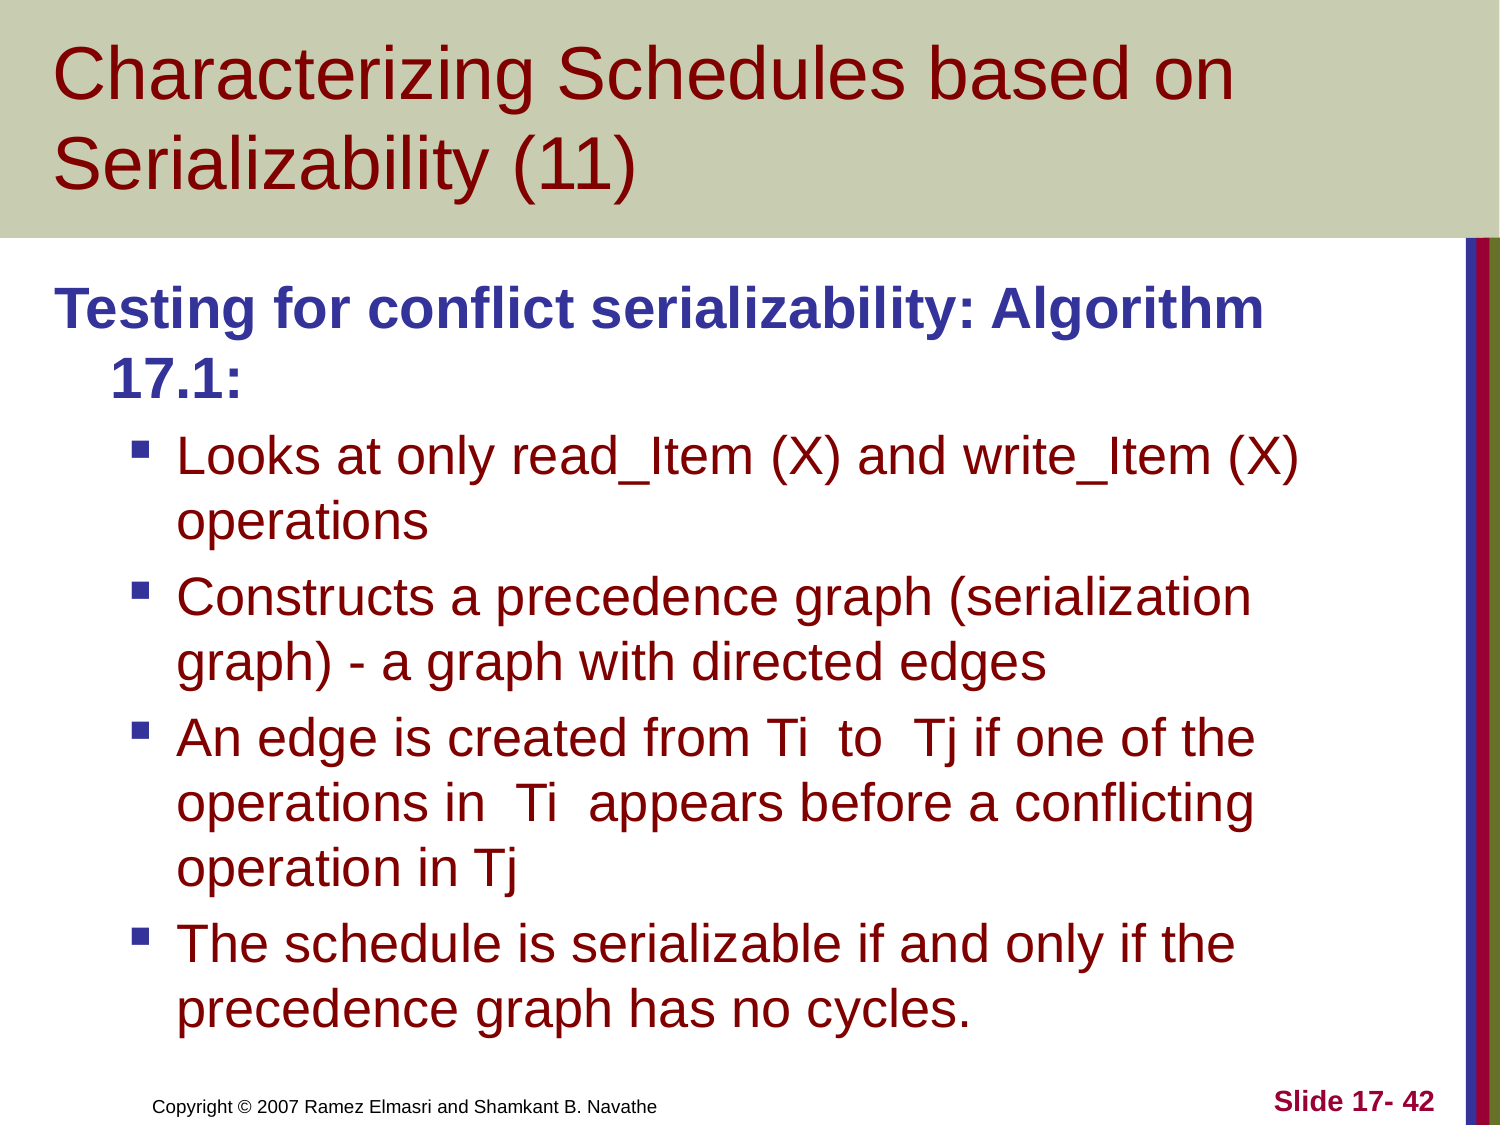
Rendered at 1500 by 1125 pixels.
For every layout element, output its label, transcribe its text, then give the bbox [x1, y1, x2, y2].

slide_number Slide 17- 42 [1137, 1050, 1450, 1125]
list Testing for conflict serializability: Algorithm 17.1: Looks at only read_Item (X) and write_Item (X) operations Constructs a precedence graph (serialization graph) - a graph with directed edges An edge is created from Ti to Tj if one of the operations in Ti appears before a conflicting operation in Tj The schedule is serializable if and only if the precedence graph has no cycles. [39, 262, 1400, 1013]
title Characterizing Schedules based on Serializability (11) [37, 49, 1317, 213]
